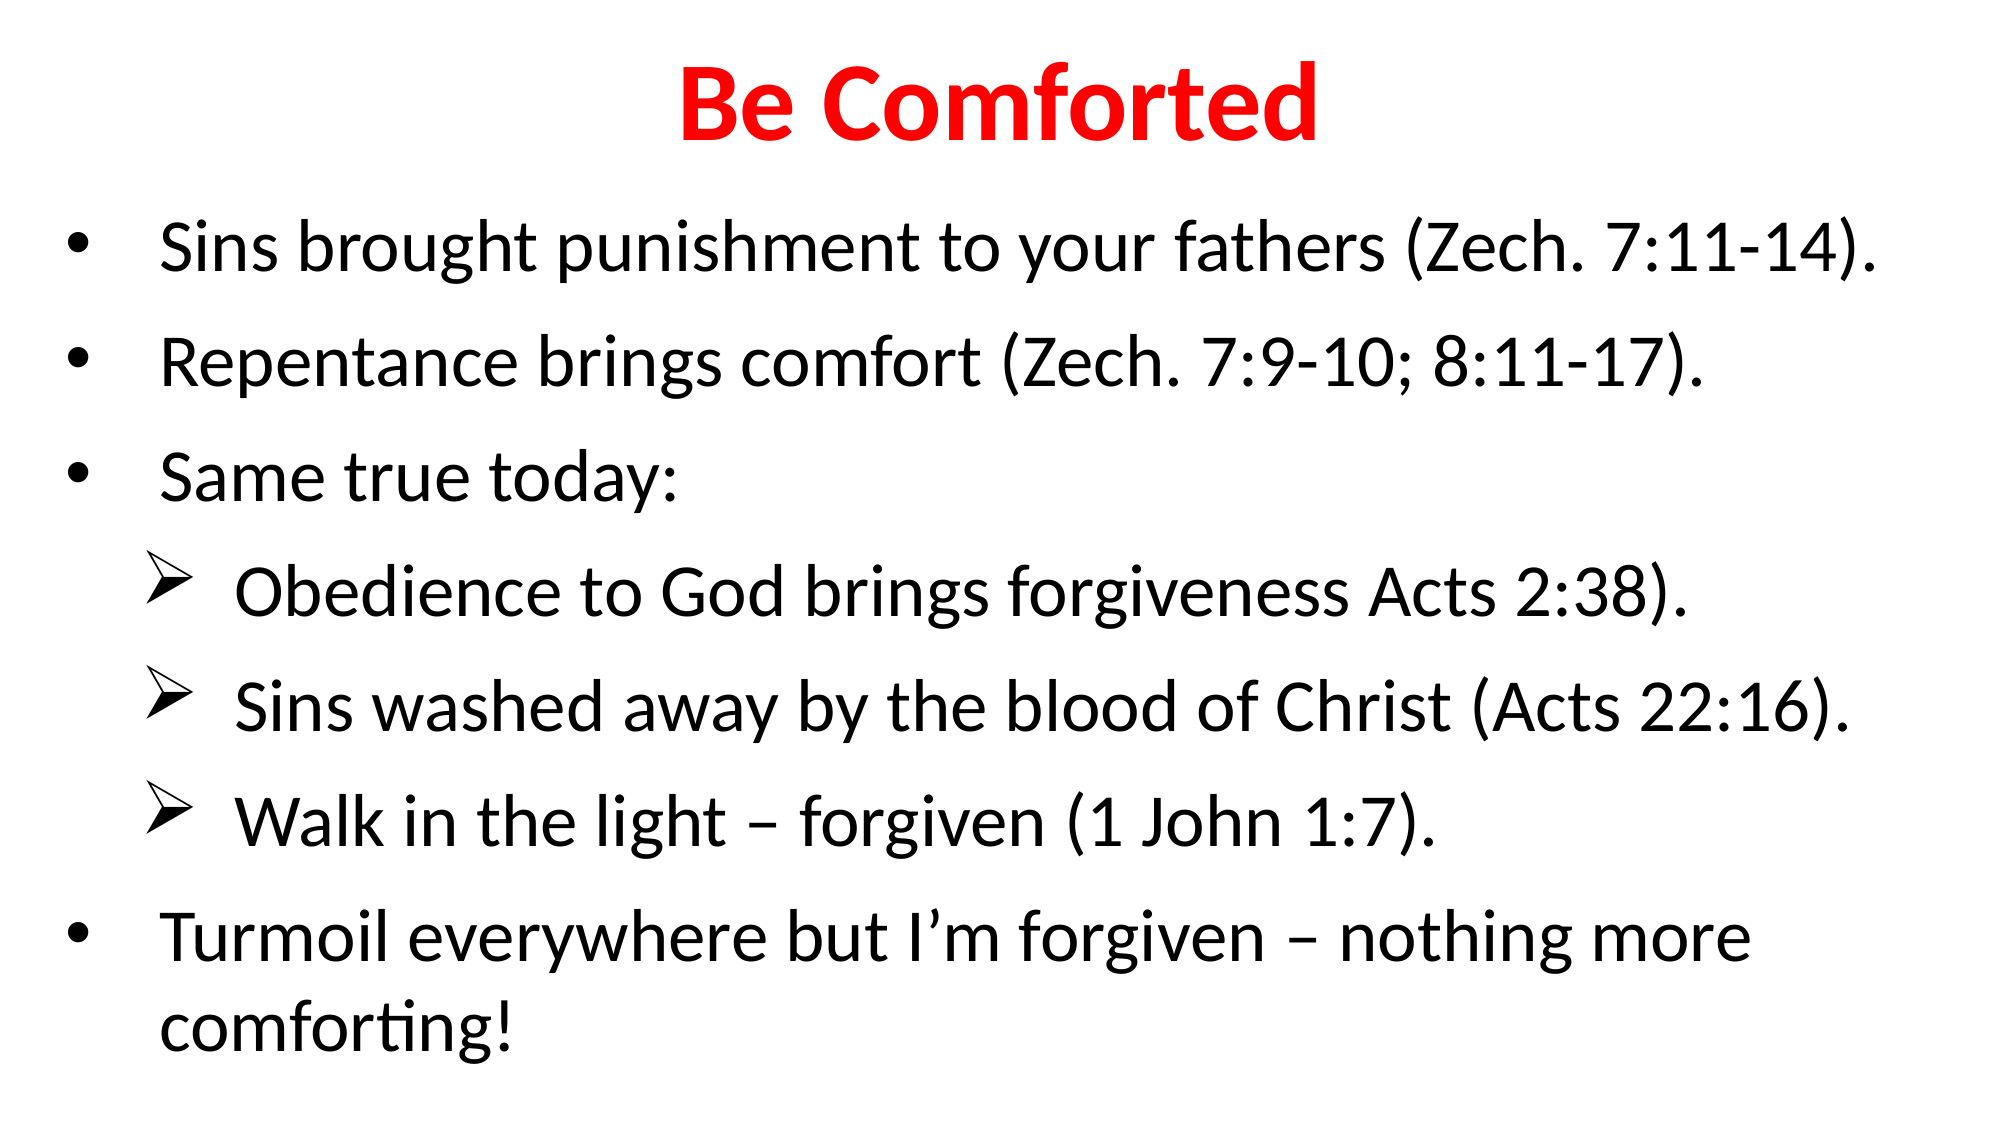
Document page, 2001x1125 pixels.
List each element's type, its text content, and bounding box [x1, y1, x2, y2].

text_box Sins brought punishment to your fathers (Zech. 7:11-14). Repentance brings comfort (Zech. 7:9-10; 8:11-17). Same true today: Obedience to God brings forgiveness Acts 2:38). Sins washed away by the blood of Christ (Acts 22:16). Walk in the light – forgiven (1 John 1:7). Turmoil everywhere but I’m forgiven – nothing more comforting! [50, 189, 1950, 1075]
text_box Be Comforted [662, 20, 1338, 171]
